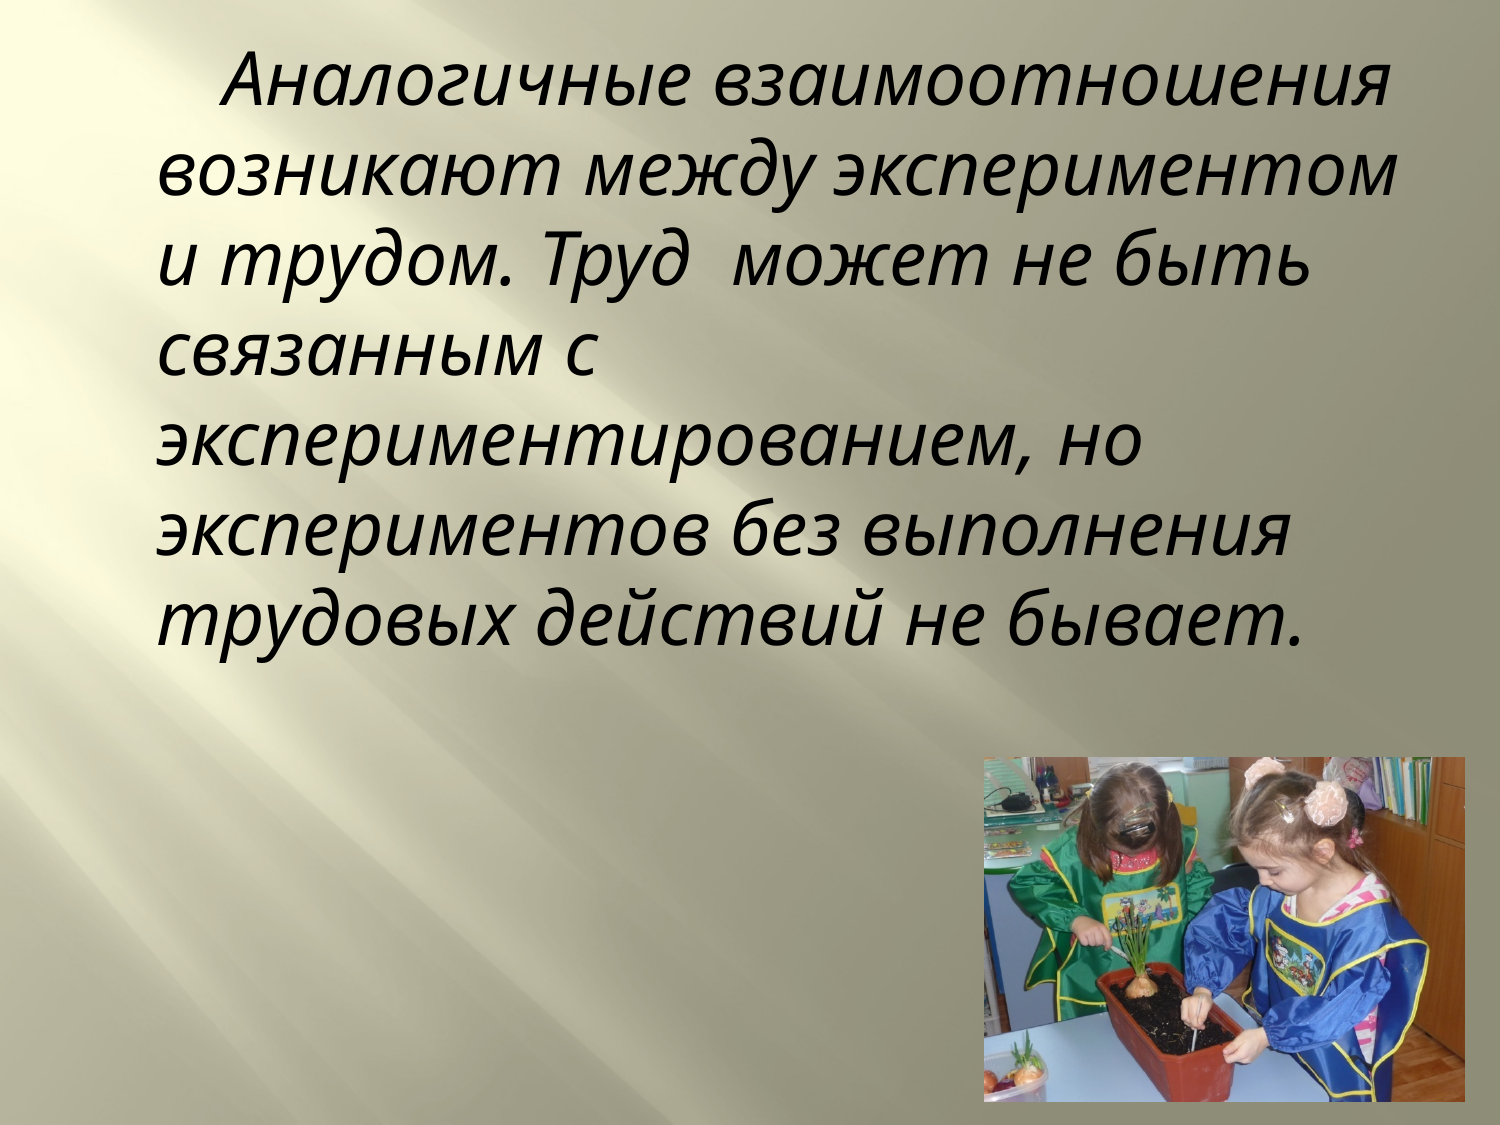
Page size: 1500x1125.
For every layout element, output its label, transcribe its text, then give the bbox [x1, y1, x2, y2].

list Аналогичные взаимоотношения возникают между экспериментом и трудом. Труд может не быть связанным с экспериментированием, но экспериментов без выполнения трудовых действий не бывает. [23, 23, 1477, 668]
picture [984, 757, 1466, 1102]
